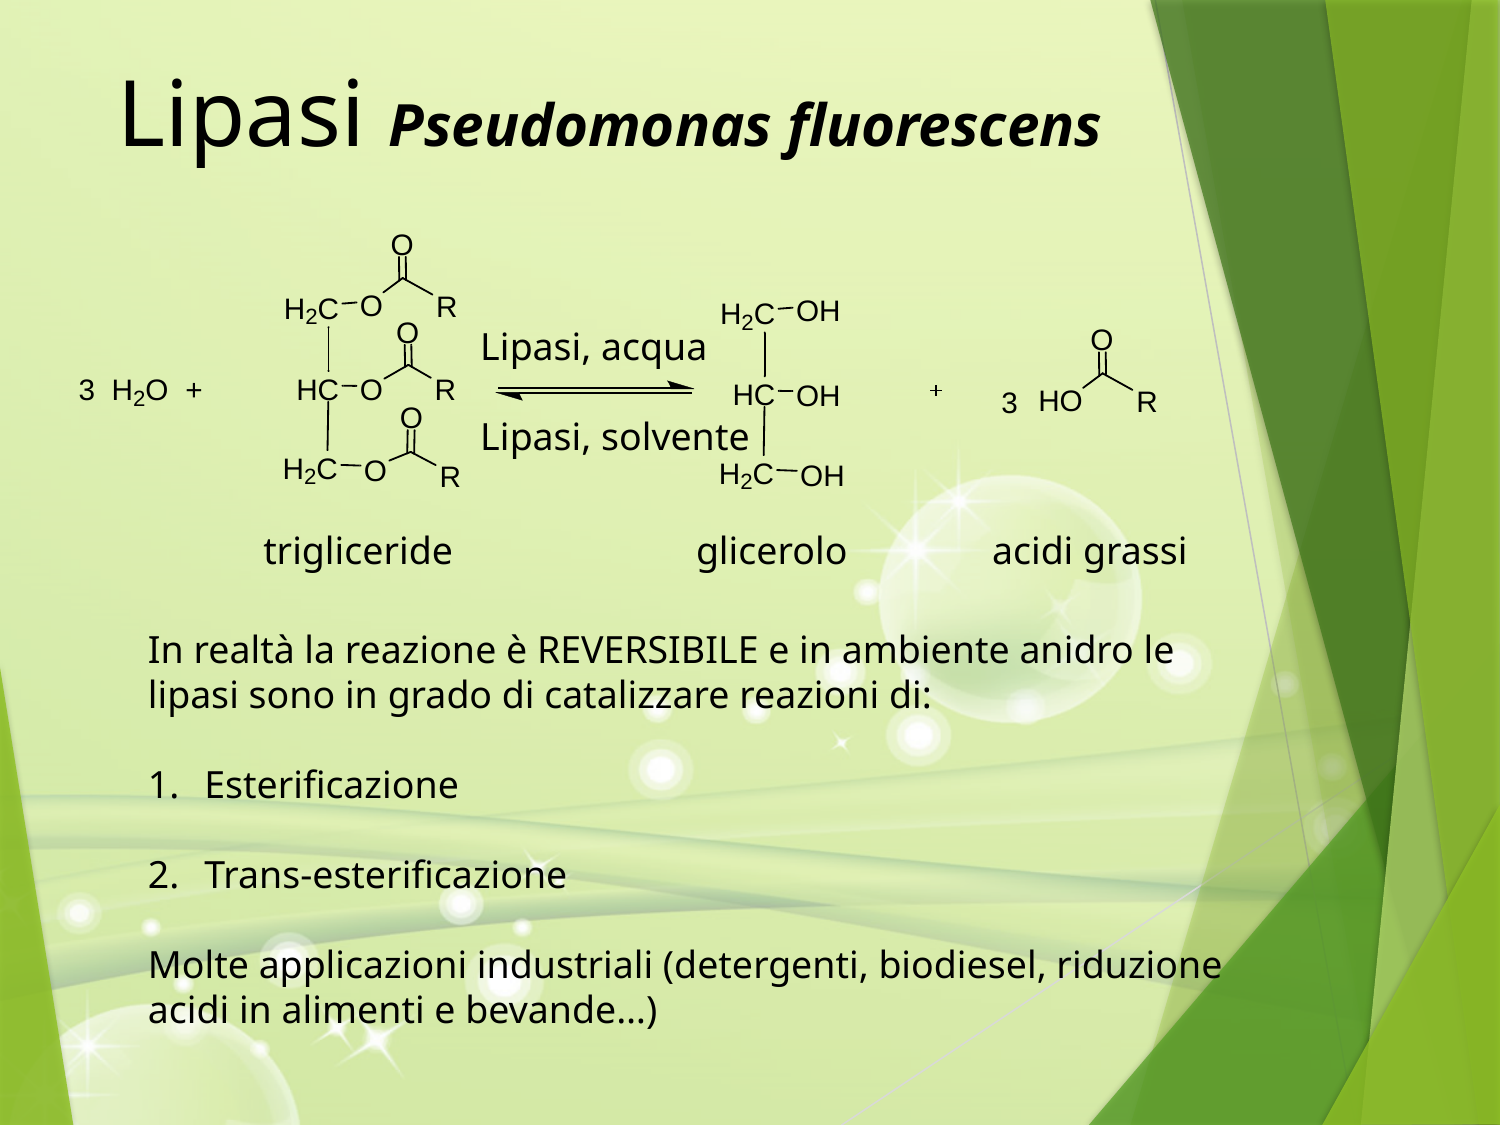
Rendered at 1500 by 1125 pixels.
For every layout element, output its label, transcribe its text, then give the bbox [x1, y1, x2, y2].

text_box Lipasi Pseudomonas fluorescens [103, 59, 1397, 278]
text_box glicerolo [681, 519, 863, 579]
text_box trigliceride [248, 519, 469, 579]
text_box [72, 220, 1175, 498]
text_box acidi grassi [977, 519, 1203, 579]
text_box In realtà la reazione è REVERSIBILE e in ambiente anidro le lipasi sono in grado di catalizzare reazioni di: Esterificazione Trans-esterificazione Molte applicazioni industriali (detergenti, biodiesel, riduzione acidi in alimenti e bevande…) [133, 618, 1264, 1039]
